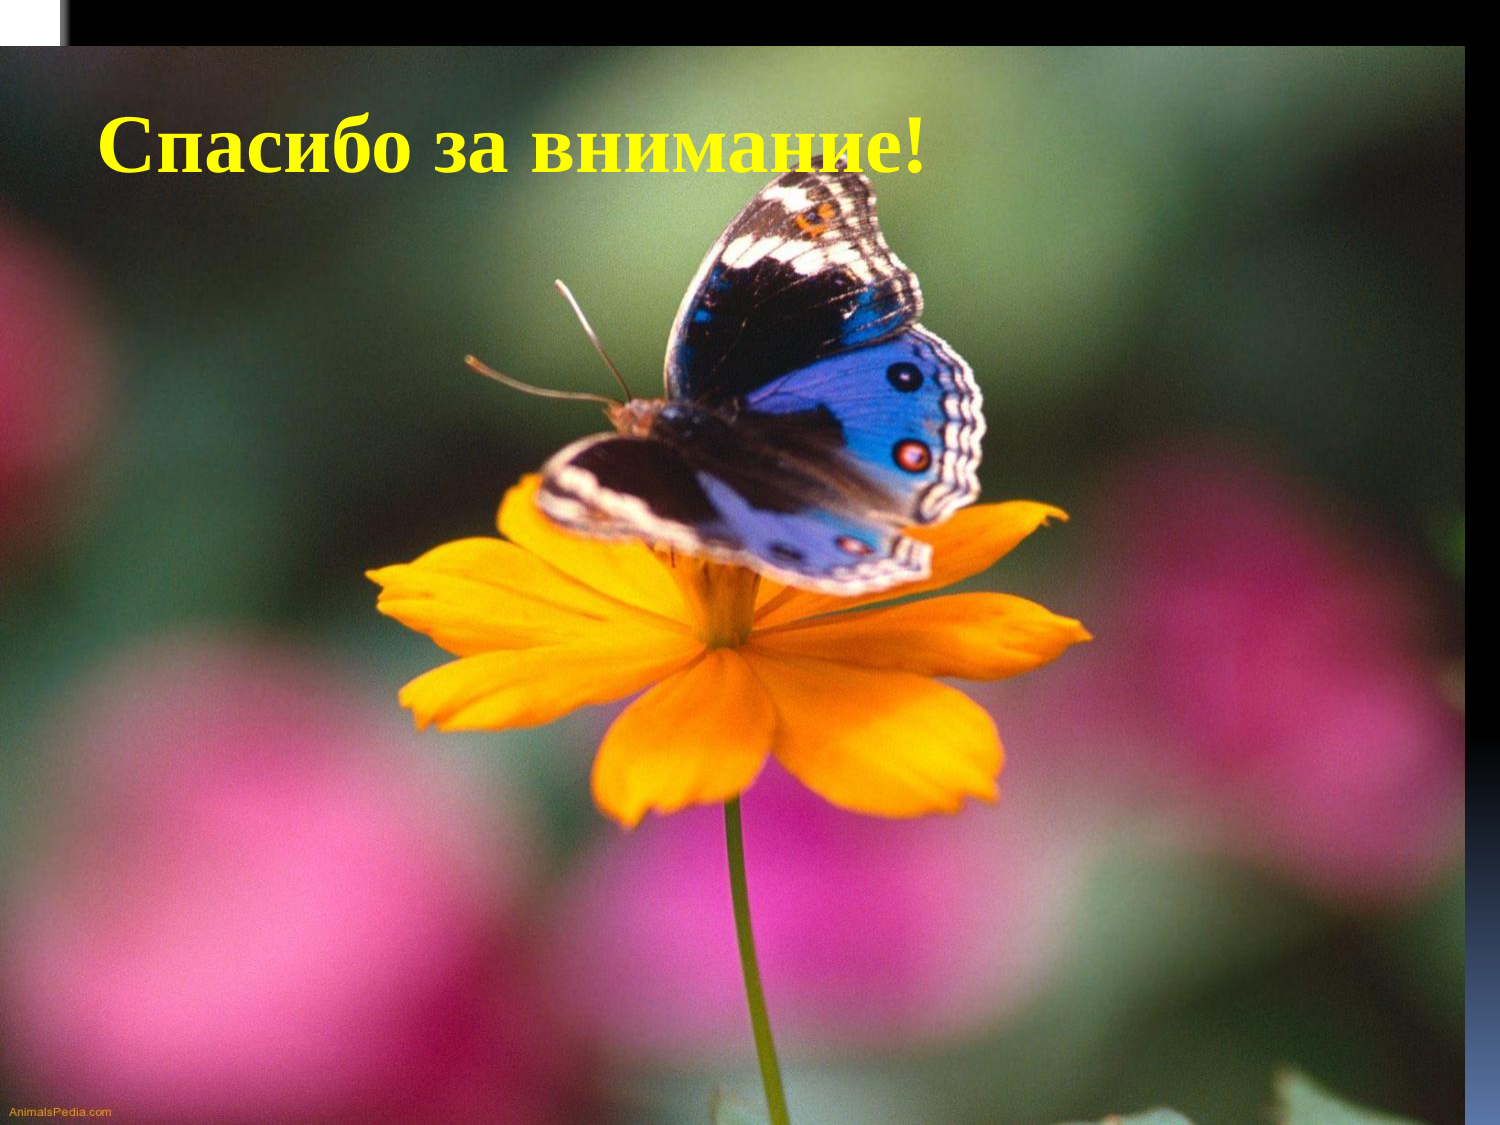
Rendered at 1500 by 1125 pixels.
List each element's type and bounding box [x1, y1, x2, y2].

list [0, 46, 1466, 1125]
